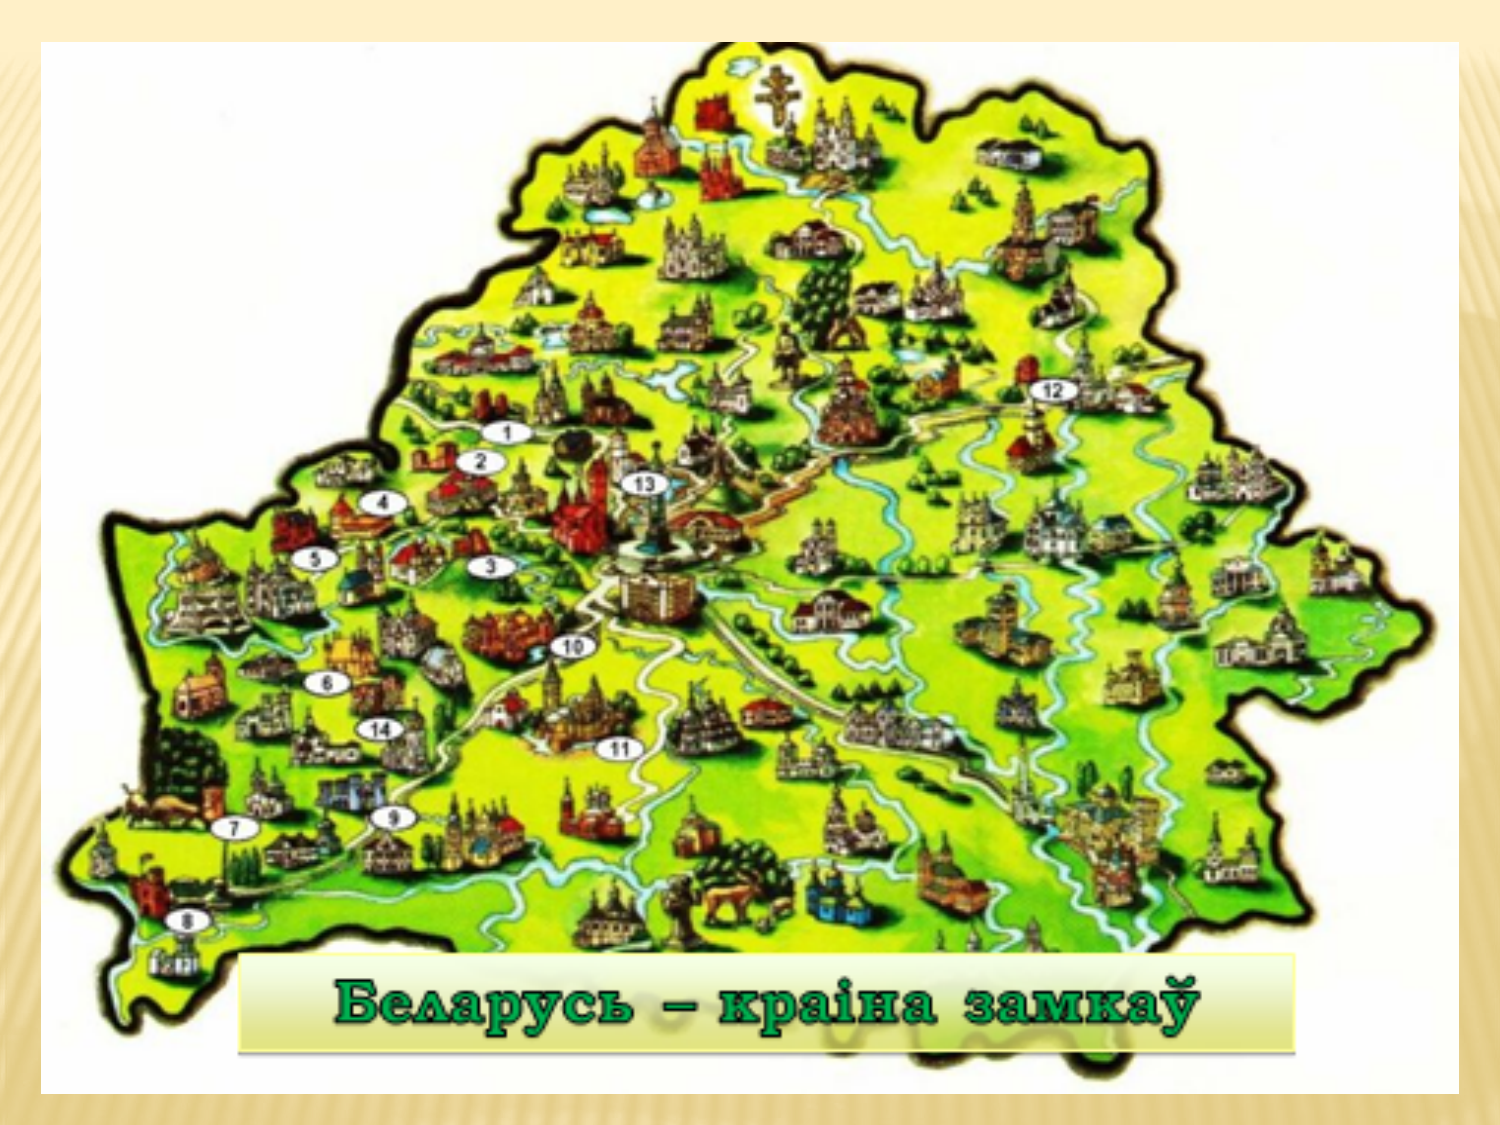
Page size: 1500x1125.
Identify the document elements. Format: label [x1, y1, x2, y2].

picture [40, 42, 1460, 1095]
